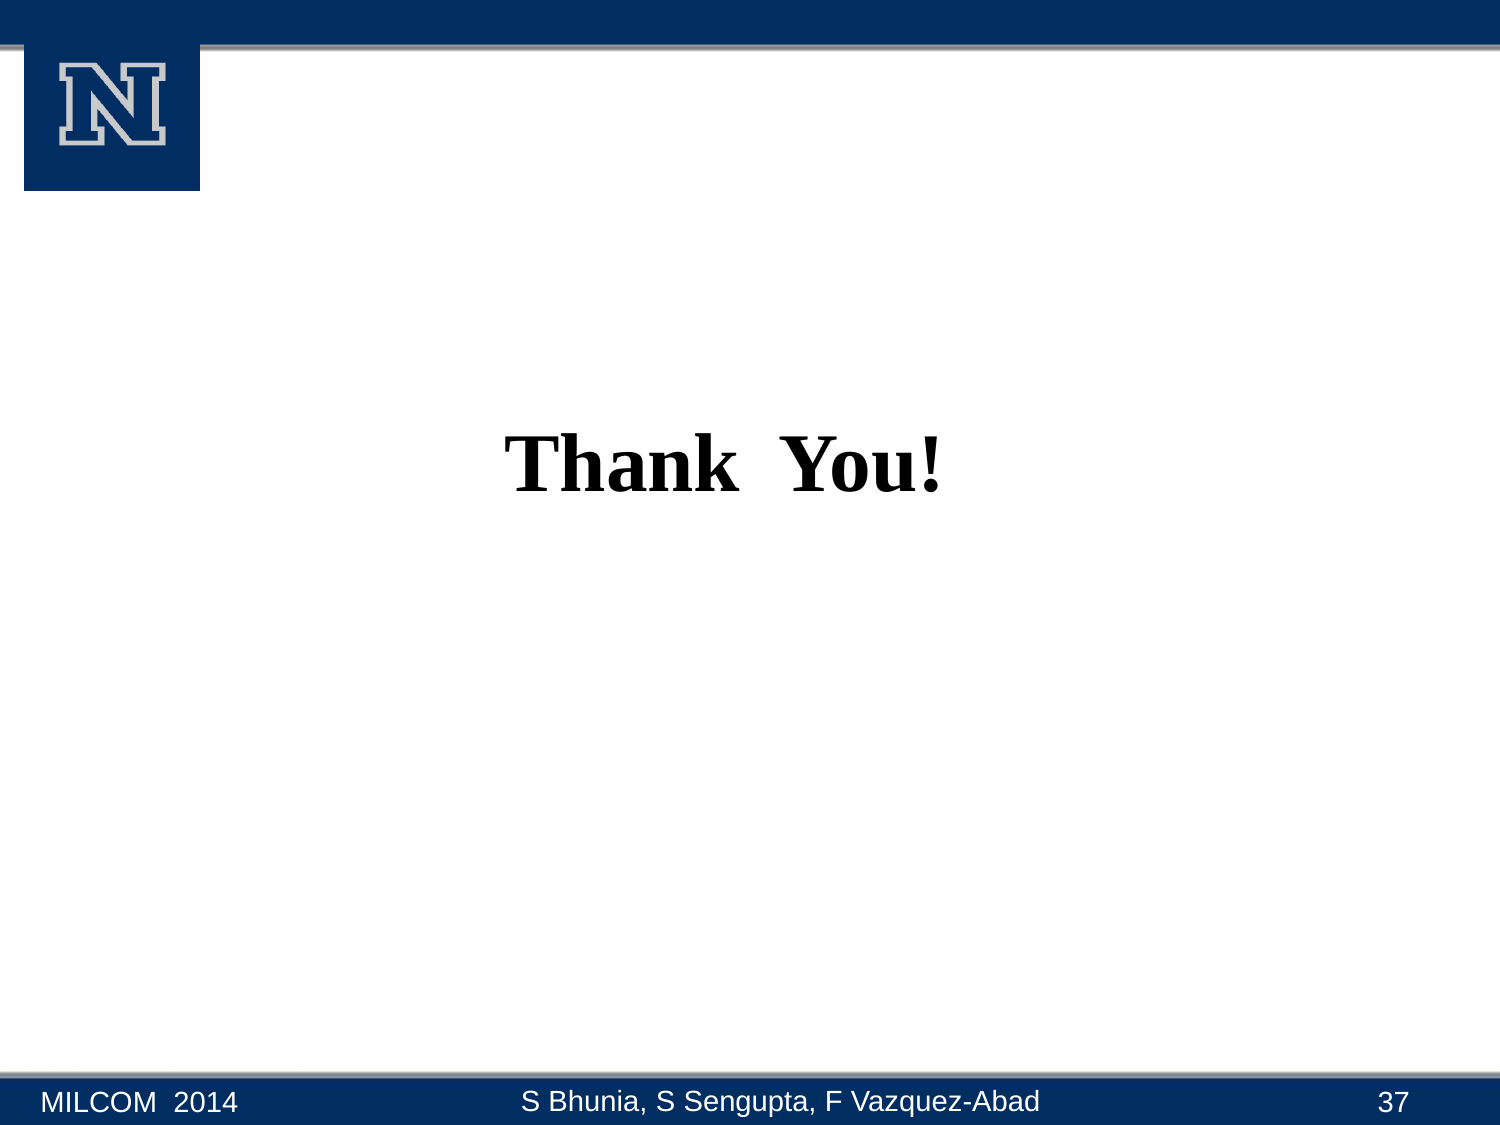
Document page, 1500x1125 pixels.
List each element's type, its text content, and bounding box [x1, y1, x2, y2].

picture [0, 1062, 1500, 1125]
picture [0, 0, 1500, 191]
text_box Thank You! [49, 412, 1400, 600]
slide_number 37 [1074, 1075, 1426, 1125]
